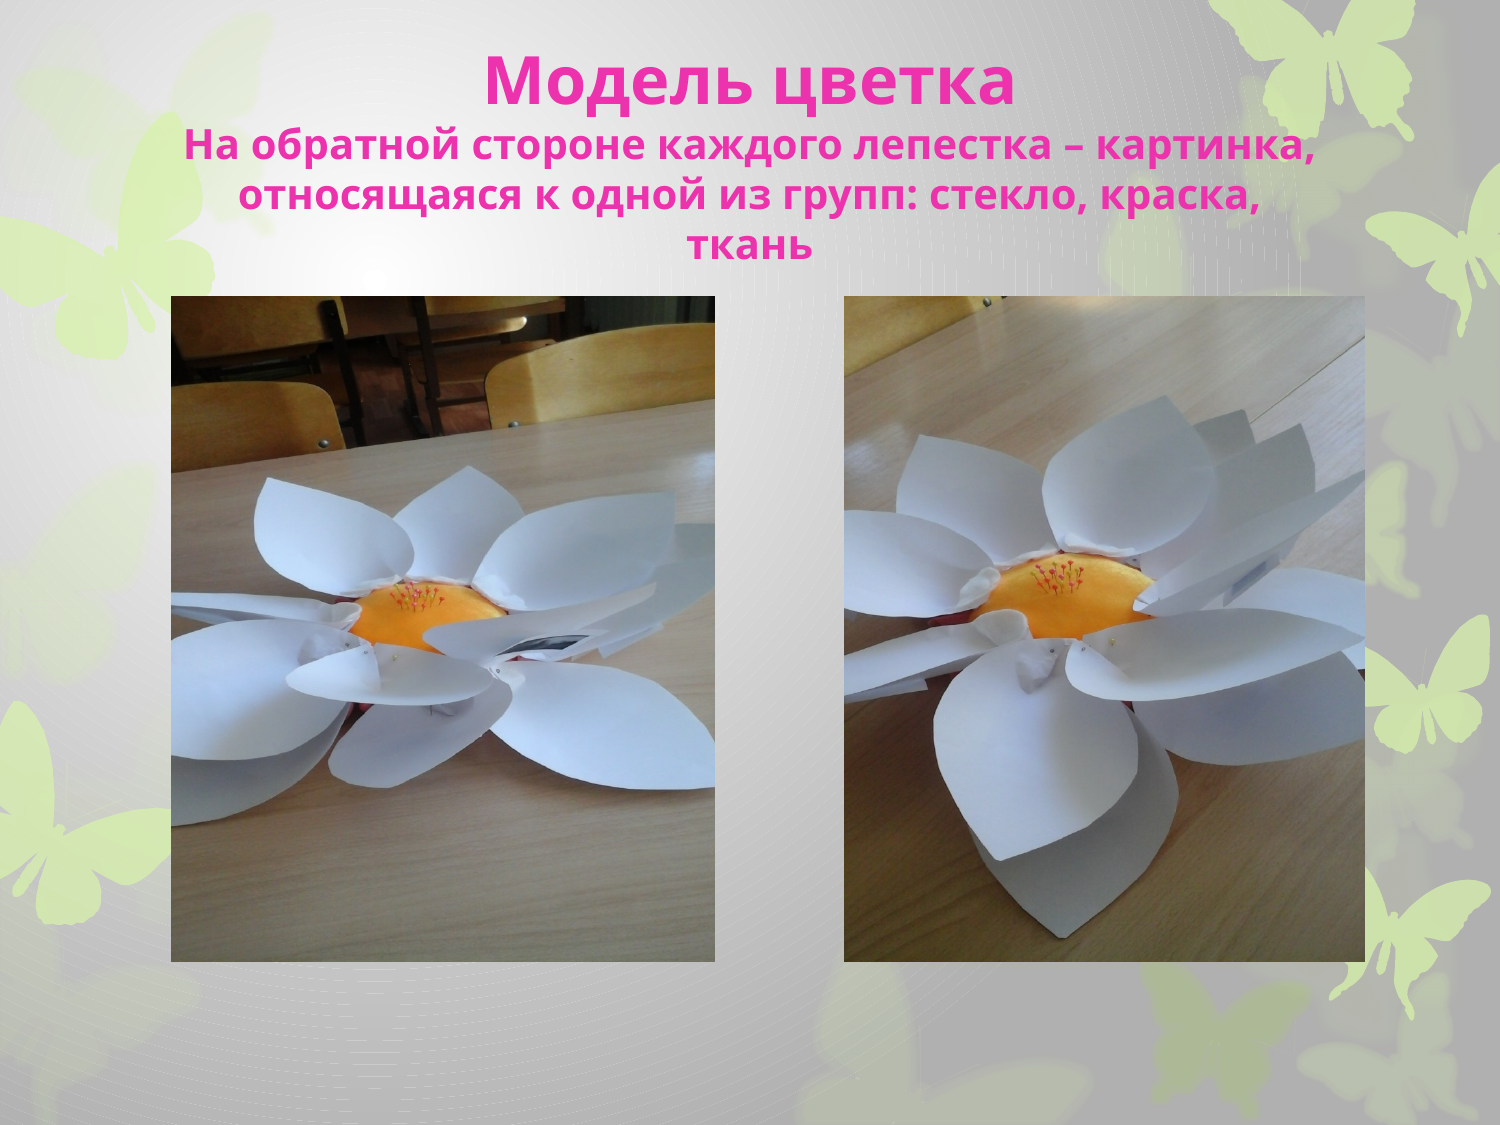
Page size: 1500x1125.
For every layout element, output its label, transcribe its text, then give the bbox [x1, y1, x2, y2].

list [843, 296, 1365, 962]
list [170, 296, 716, 962]
title Модель цветка На обратной стороне каждого лепестка – картинка, относящаяся к одной из групп: стекло, краска, ткань [165, 42, 1335, 263]
